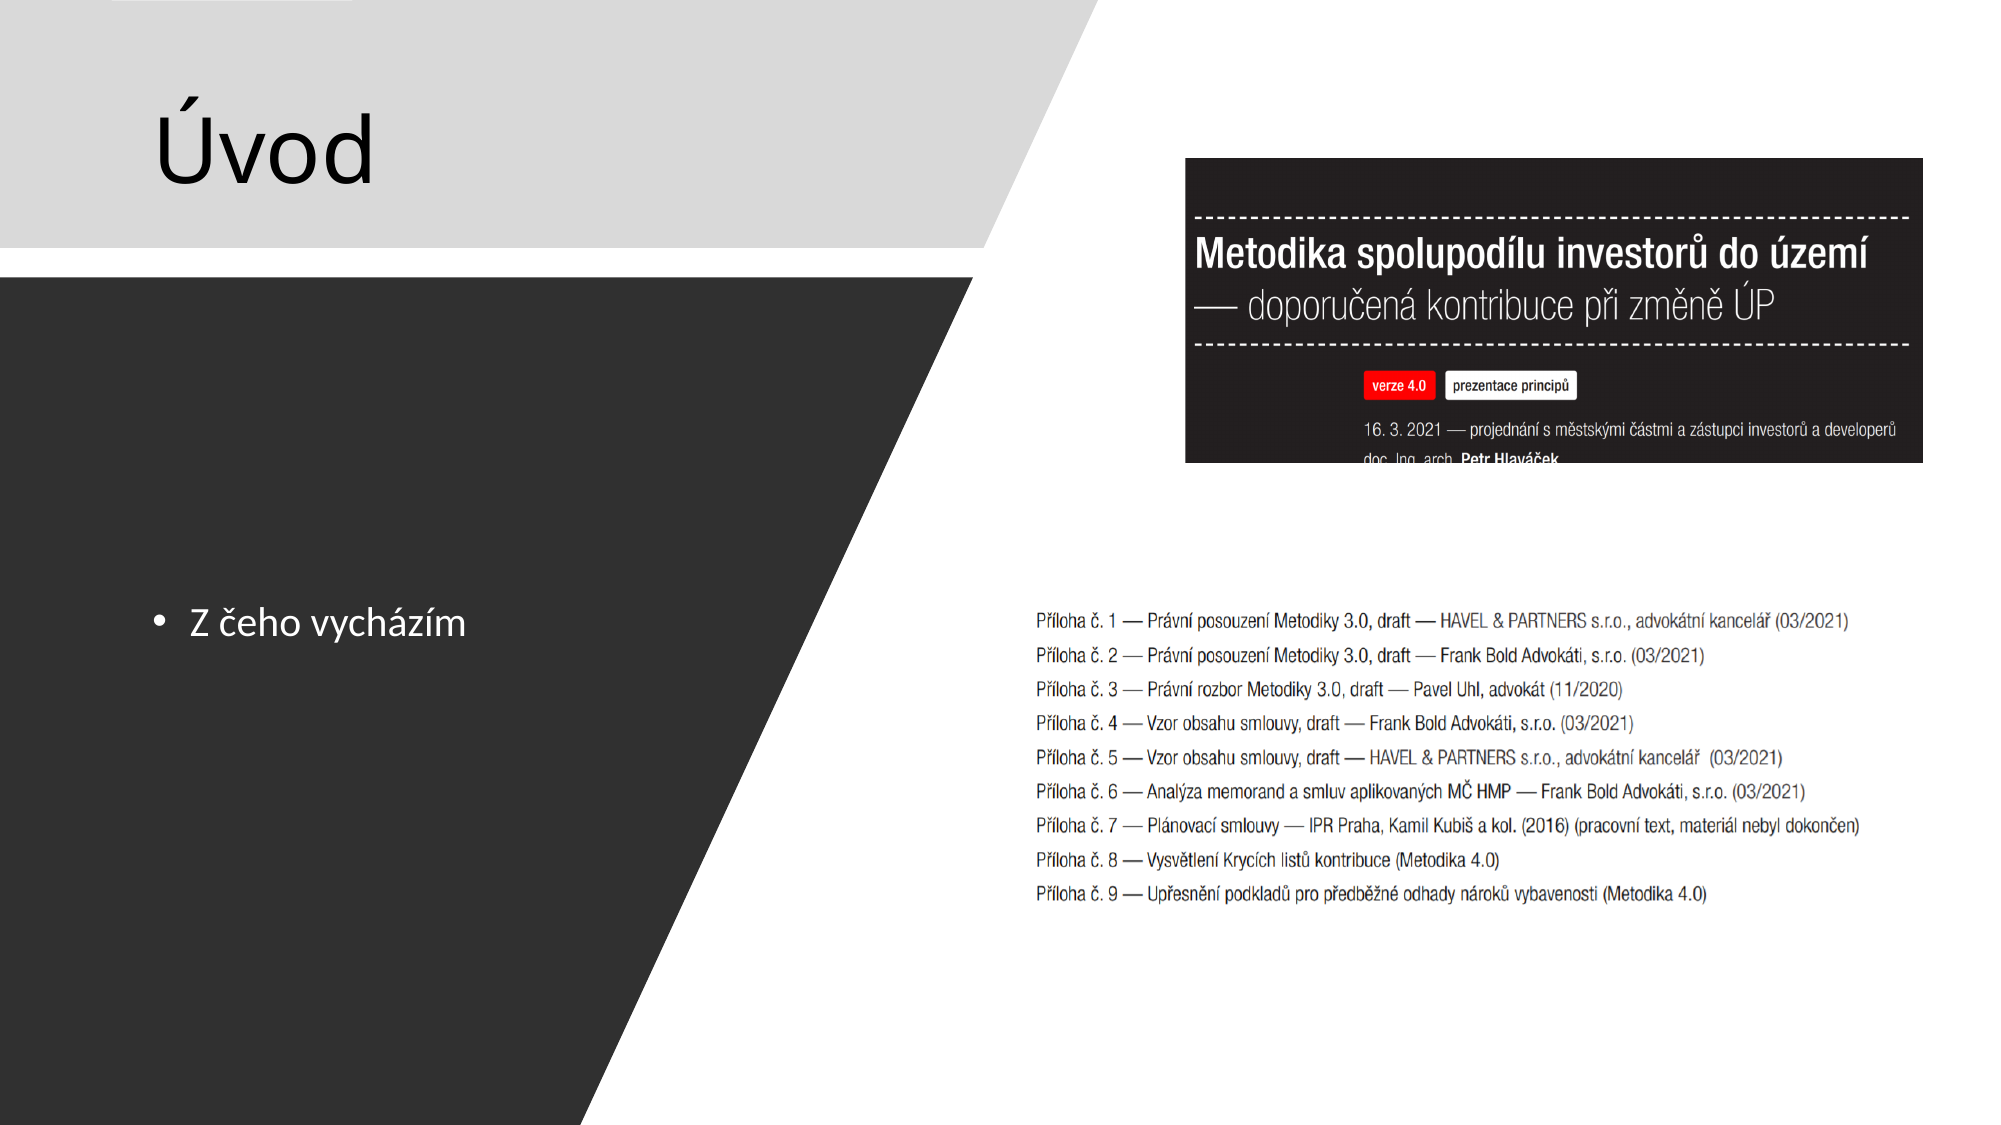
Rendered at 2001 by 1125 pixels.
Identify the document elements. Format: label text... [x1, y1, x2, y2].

text_box [0, 276, 975, 1125]
picture [1185, 158, 1923, 464]
text_box [0, 0, 1100, 249]
picture [1005, 576, 1923, 933]
title Úvod [137, 59, 958, 248]
list Z čeho vycházím [137, 356, 686, 954]
